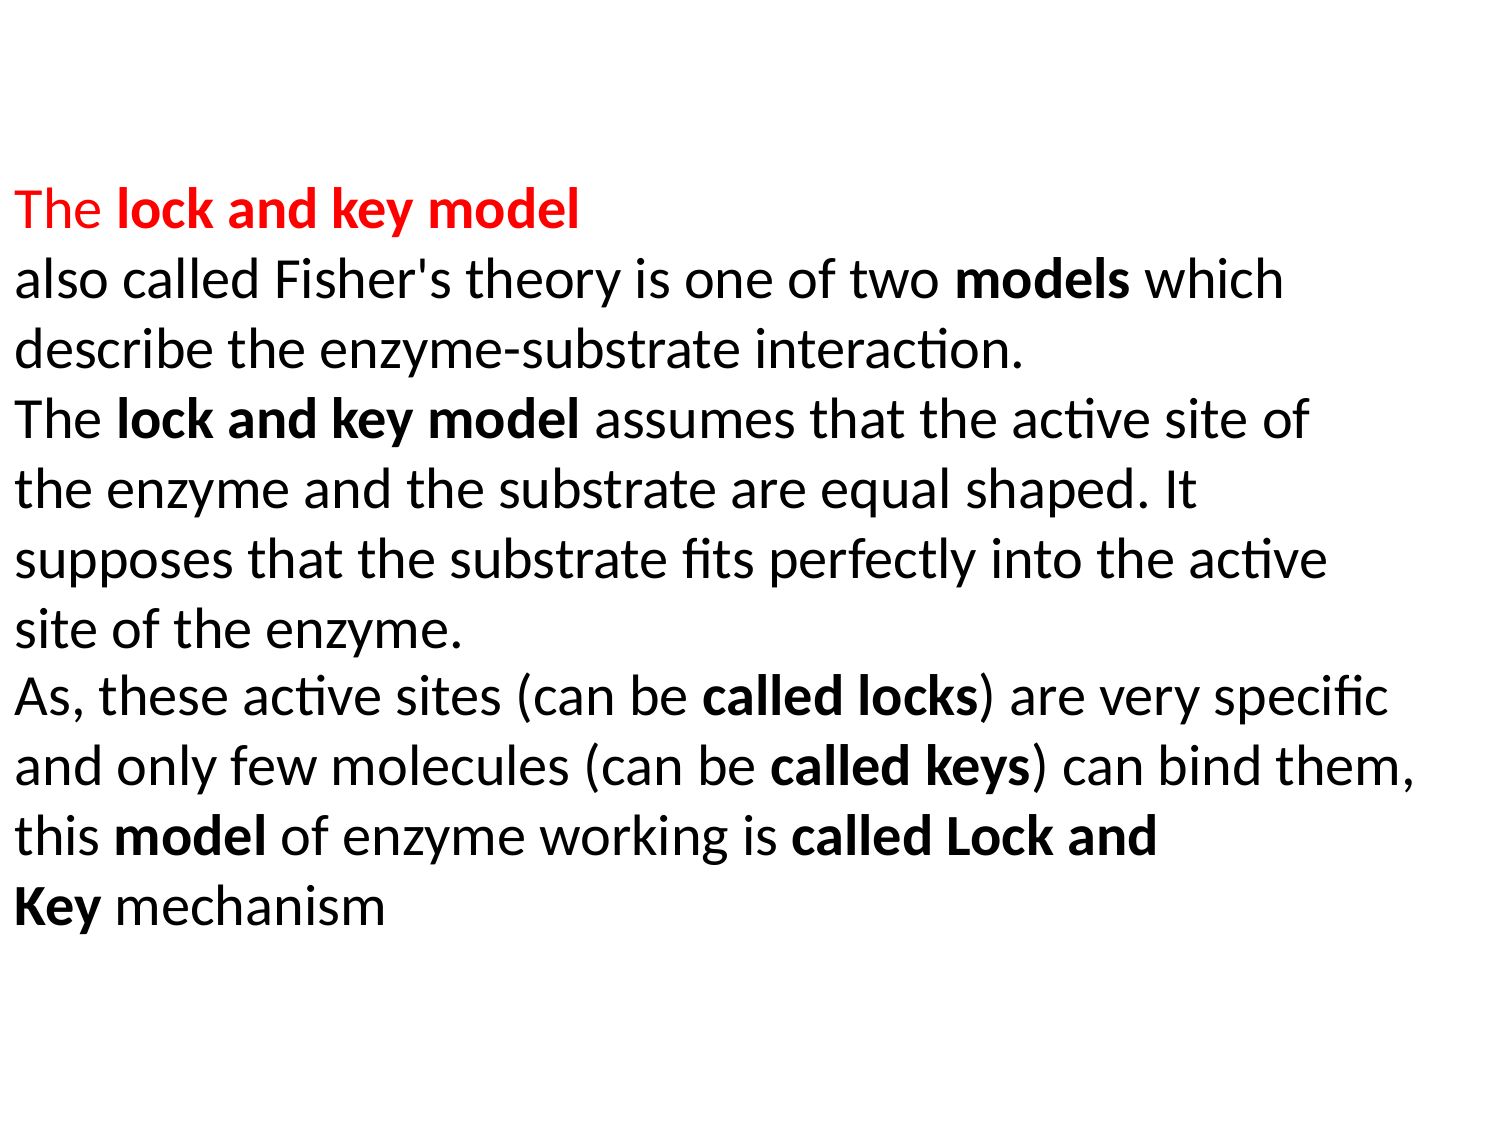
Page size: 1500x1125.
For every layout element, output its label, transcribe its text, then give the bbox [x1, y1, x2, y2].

text_box As, these active sites (can be called locks) are very specific and only few molecules (can be called keys) can bind them, this model of enzyme working is called Lock and Key mechanism [0, 649, 1463, 945]
text_box The lock and key model also called Fisher's theory is one of two models which describe the enzyme-substrate interaction. The lock and key model assumes that the active site of the enzyme and the substrate are equal shaped. It supposes that the substrate fits perfectly into the active site of the enzyme. [0, 162, 1388, 649]
